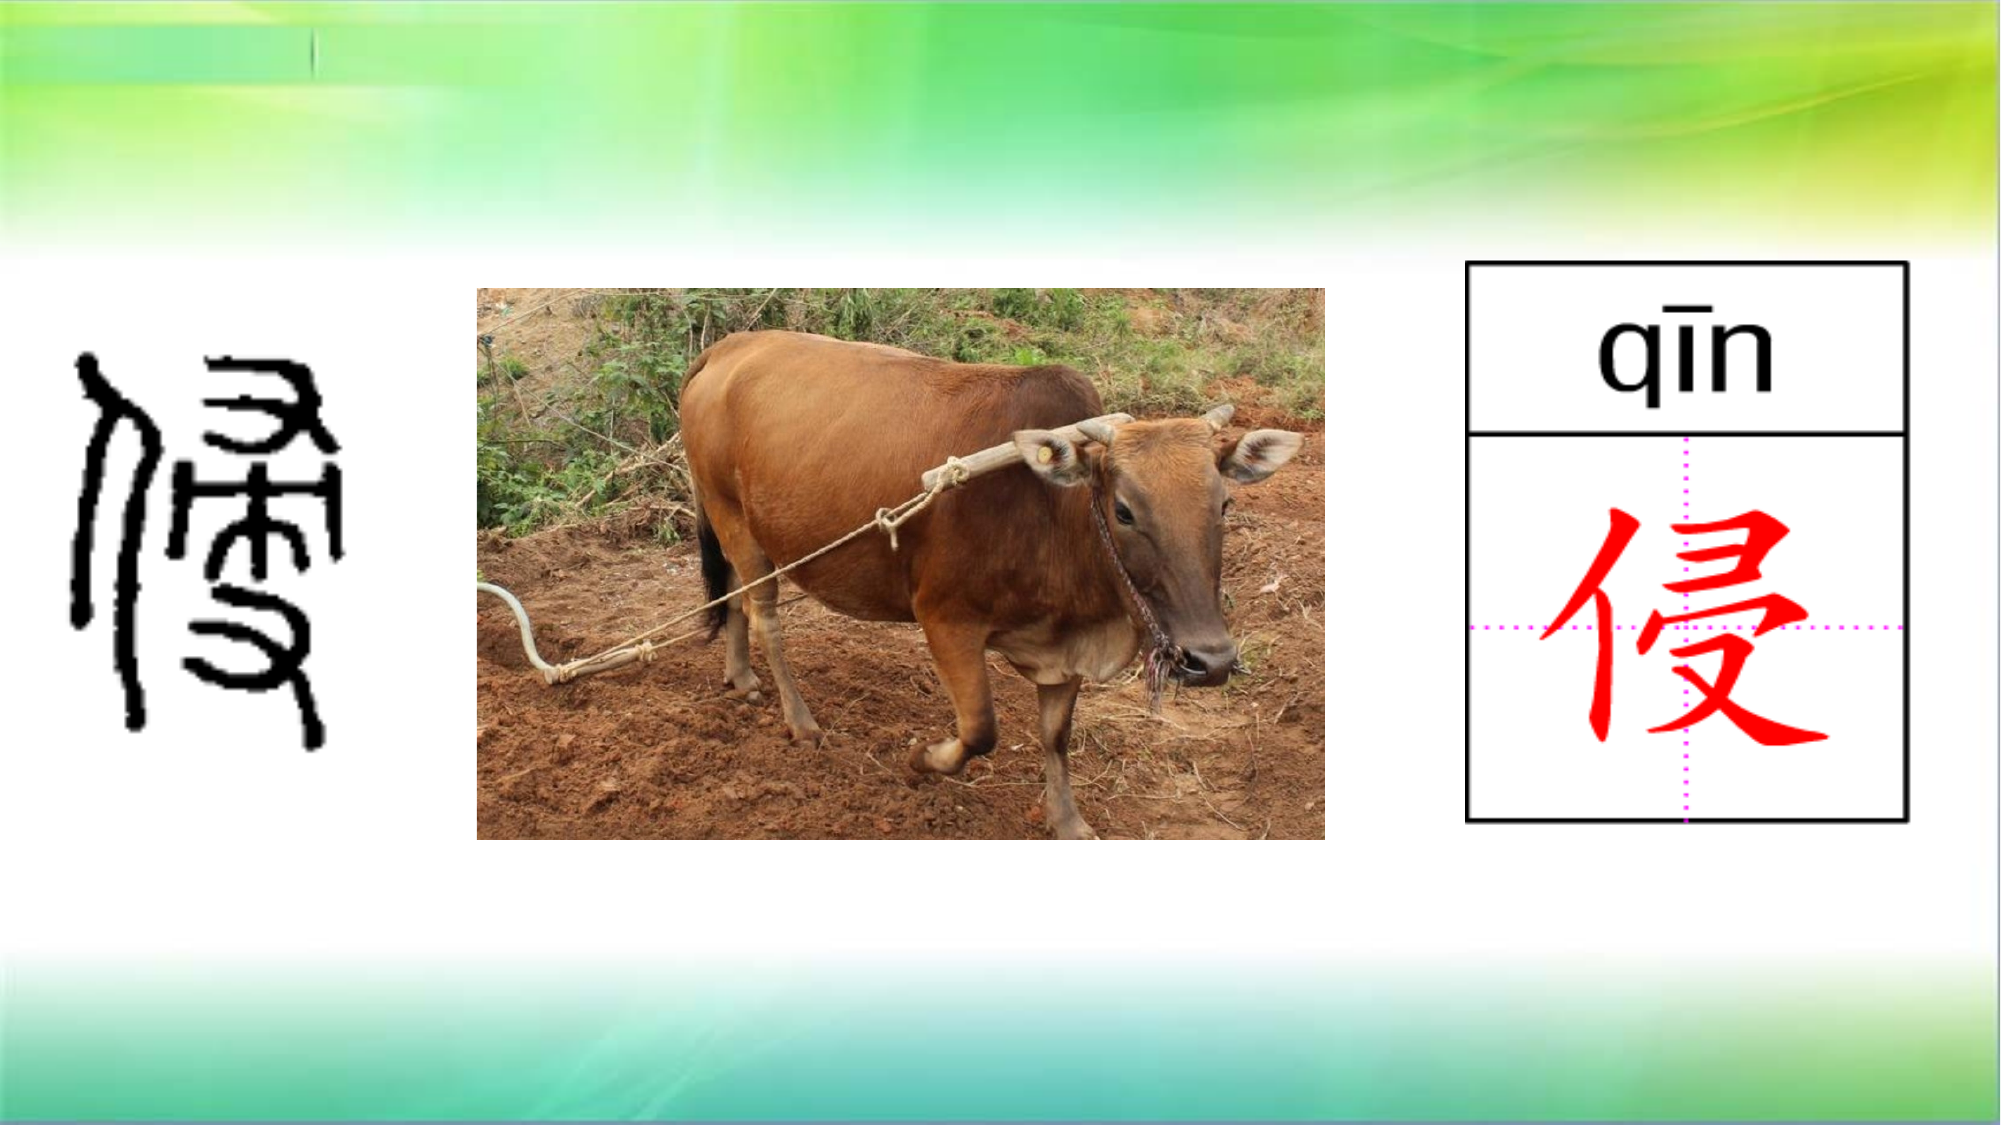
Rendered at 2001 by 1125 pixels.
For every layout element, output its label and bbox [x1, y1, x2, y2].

picture [0, 0, 2001, 1125]
list [1465, 259, 1913, 827]
